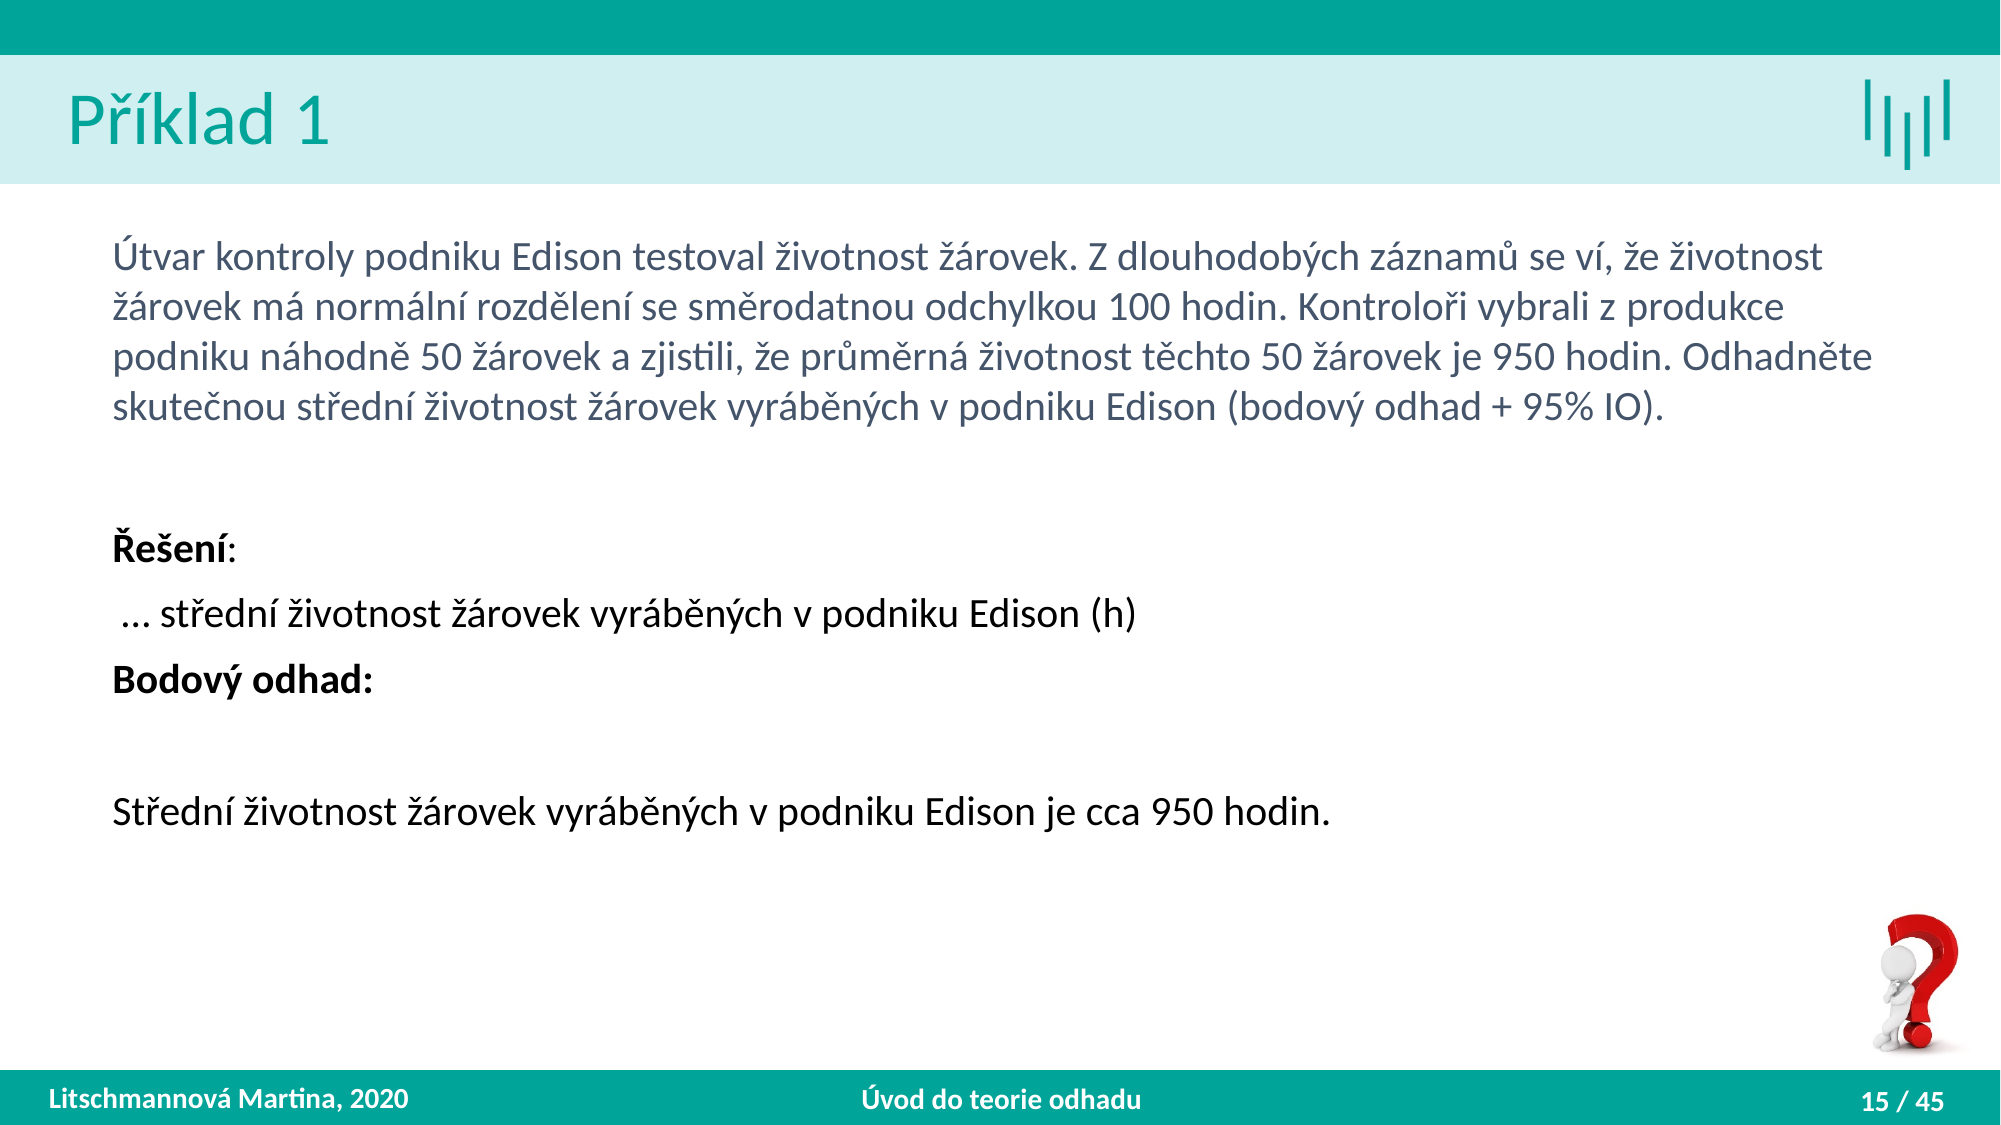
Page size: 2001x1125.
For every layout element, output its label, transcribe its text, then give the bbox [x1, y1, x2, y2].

picture [1850, 904, 1977, 1064]
list Příklad 1 [52, 59, 1835, 181]
footer Úvod do teorie odhadu [664, 1070, 1340, 1125]
slide_number Litschmannová Martina, 2020 [33, 1070, 484, 1124]
slide_number 15 / 45 [1509, 1072, 1960, 1125]
picture [1852, 69, 1960, 178]
